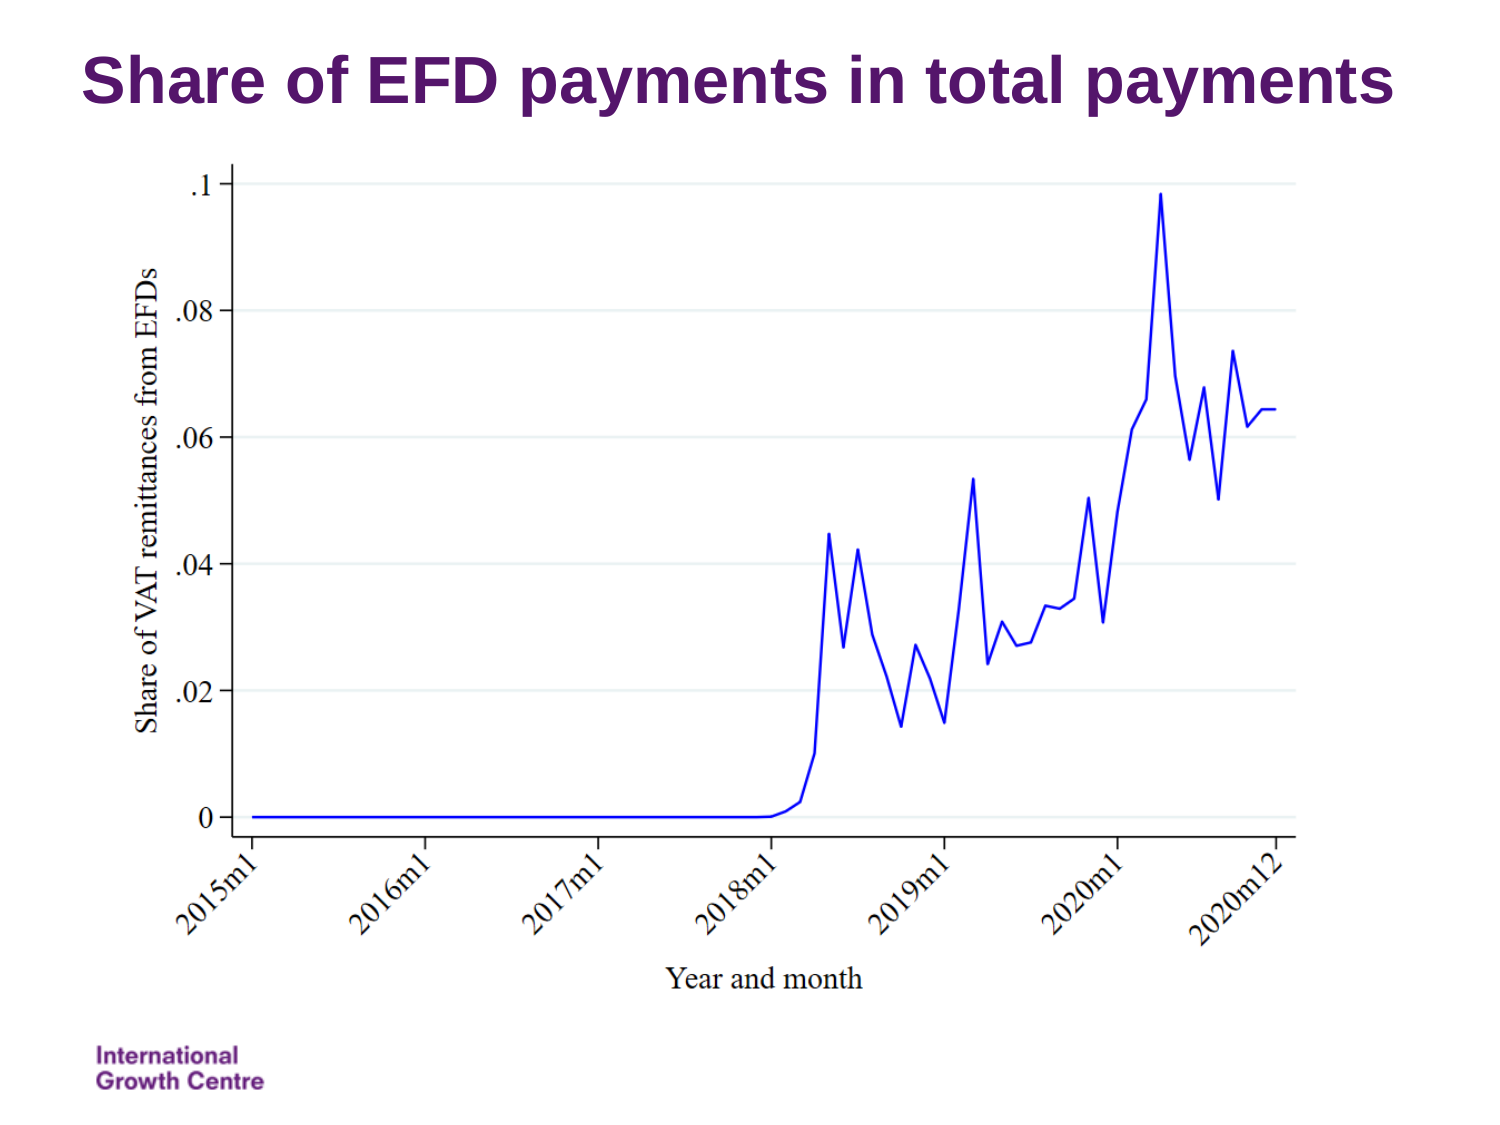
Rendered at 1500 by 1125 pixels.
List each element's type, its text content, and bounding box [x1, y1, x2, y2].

picture [91, 132, 1329, 1094]
text_box Share of EFD payments in total payments [35, 0, 1444, 163]
